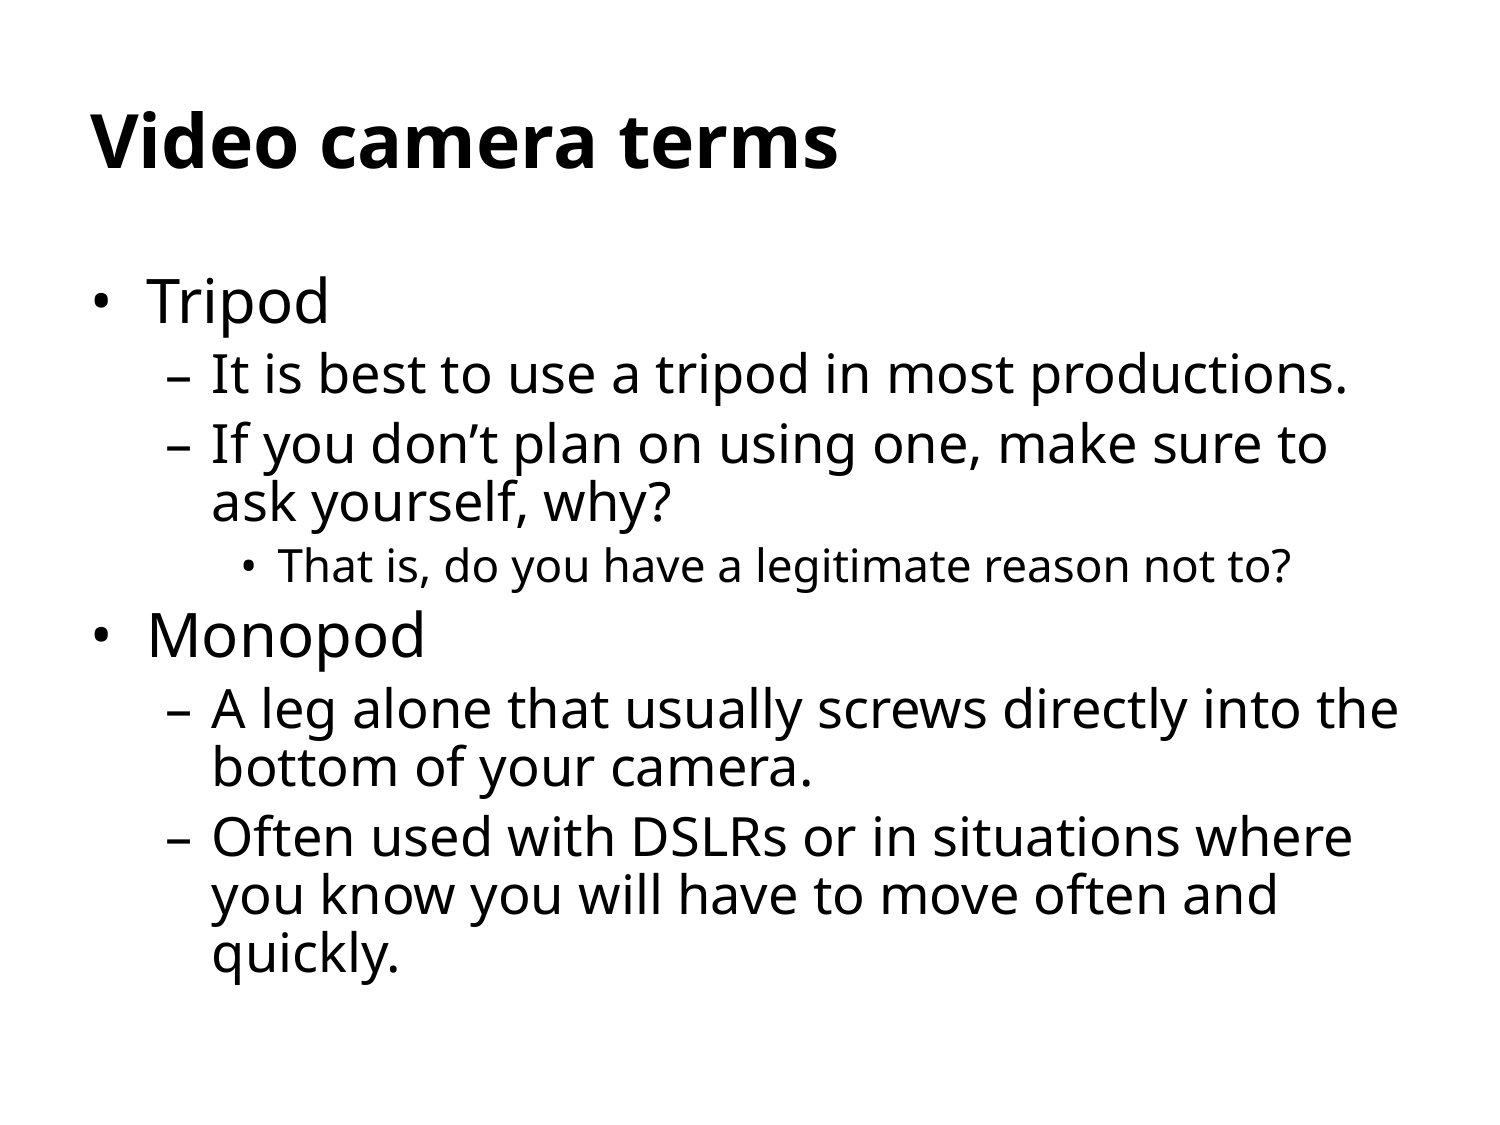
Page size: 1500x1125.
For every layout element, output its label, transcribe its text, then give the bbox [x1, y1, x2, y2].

list Tripod It is best to use a tripod in most productions. If you don’t plan on using one, make sure to ask yourself, why? That is, do you have a legitimate reason not to? Monopod A leg alone that usually screws directly into the bottom of your camera. Often used with DSLRs or in situations where you know you will have to move often and quickly. [75, 262, 1425, 1005]
text_box Video camera terms [74, 45, 1425, 233]
